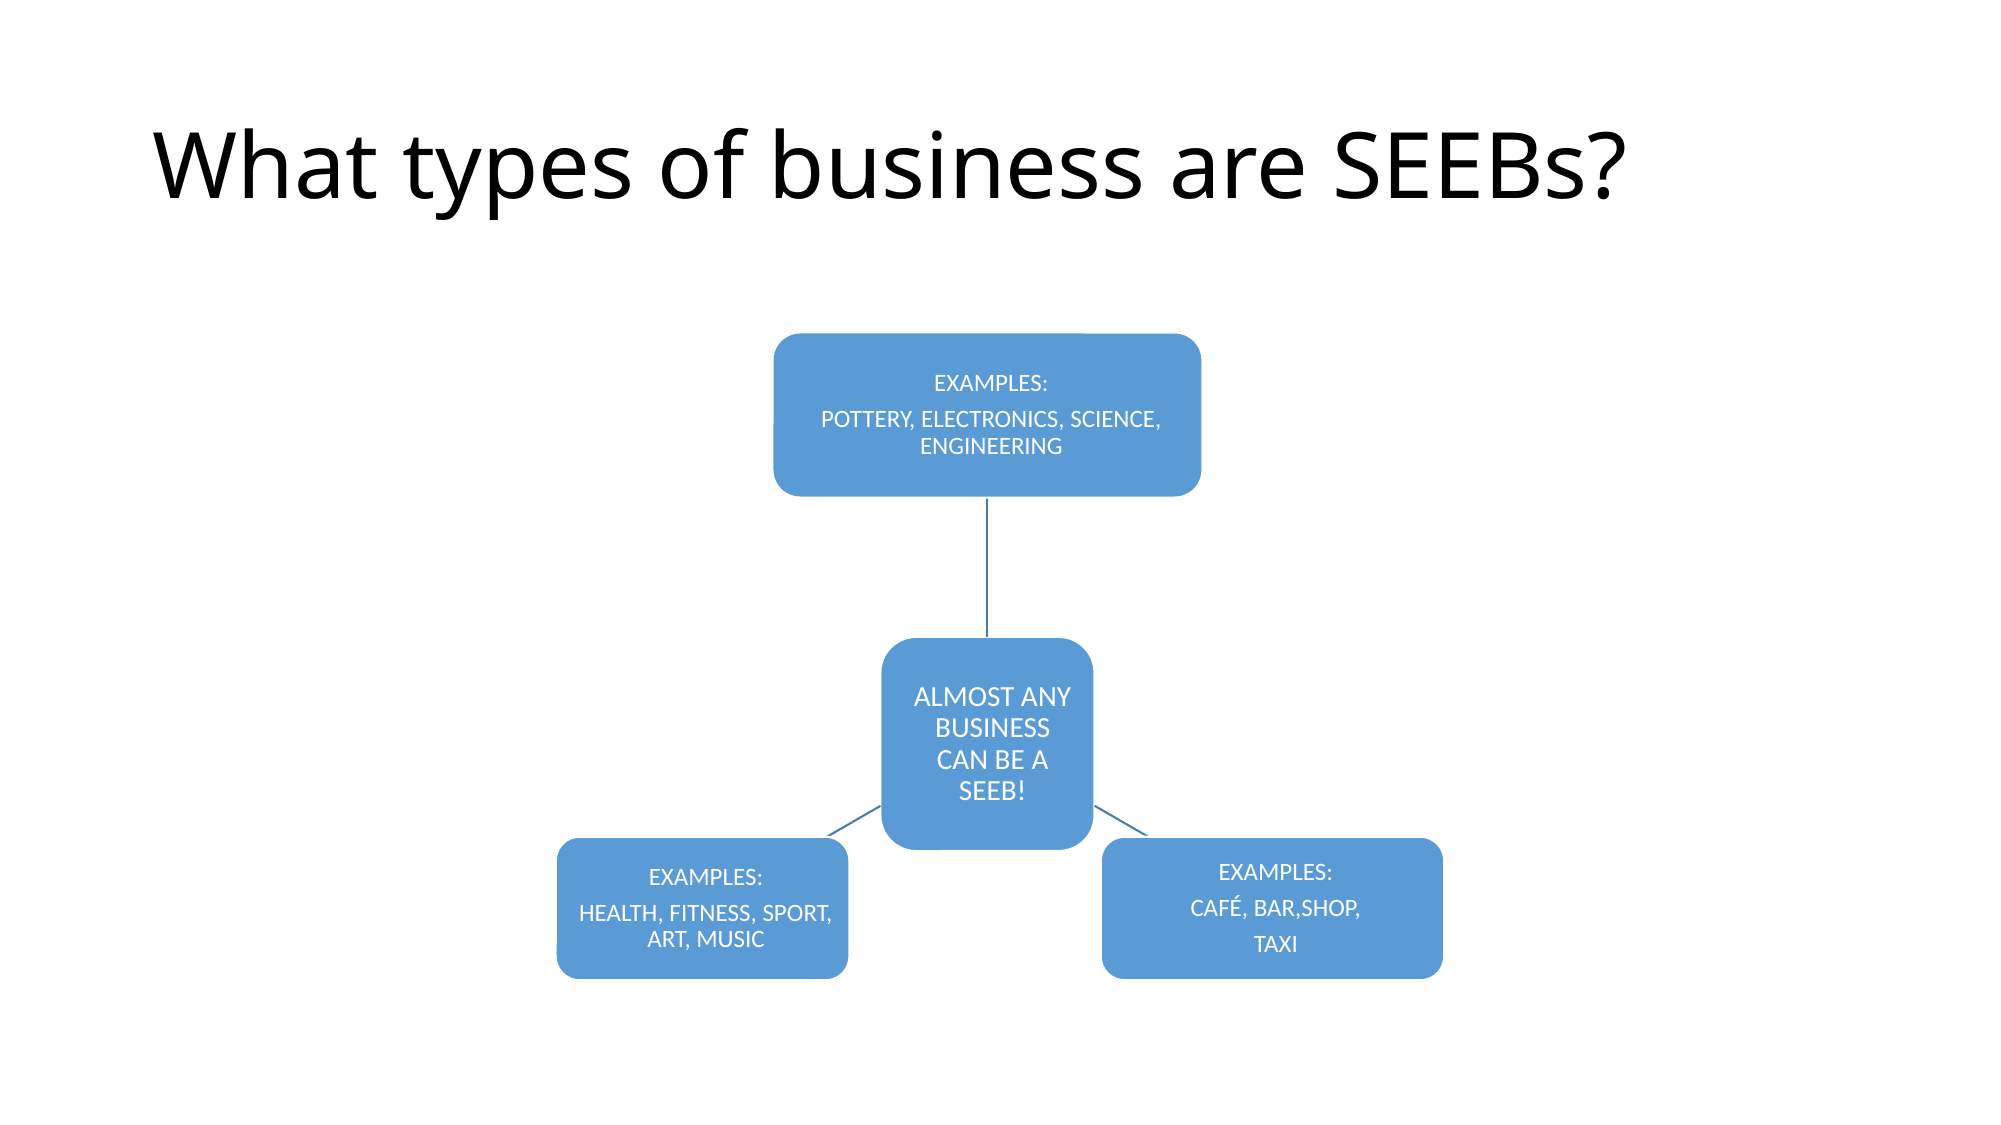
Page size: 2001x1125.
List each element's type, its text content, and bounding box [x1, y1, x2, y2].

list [137, 299, 1863, 1014]
title What types of business are SEEBs? [137, 59, 1863, 278]
